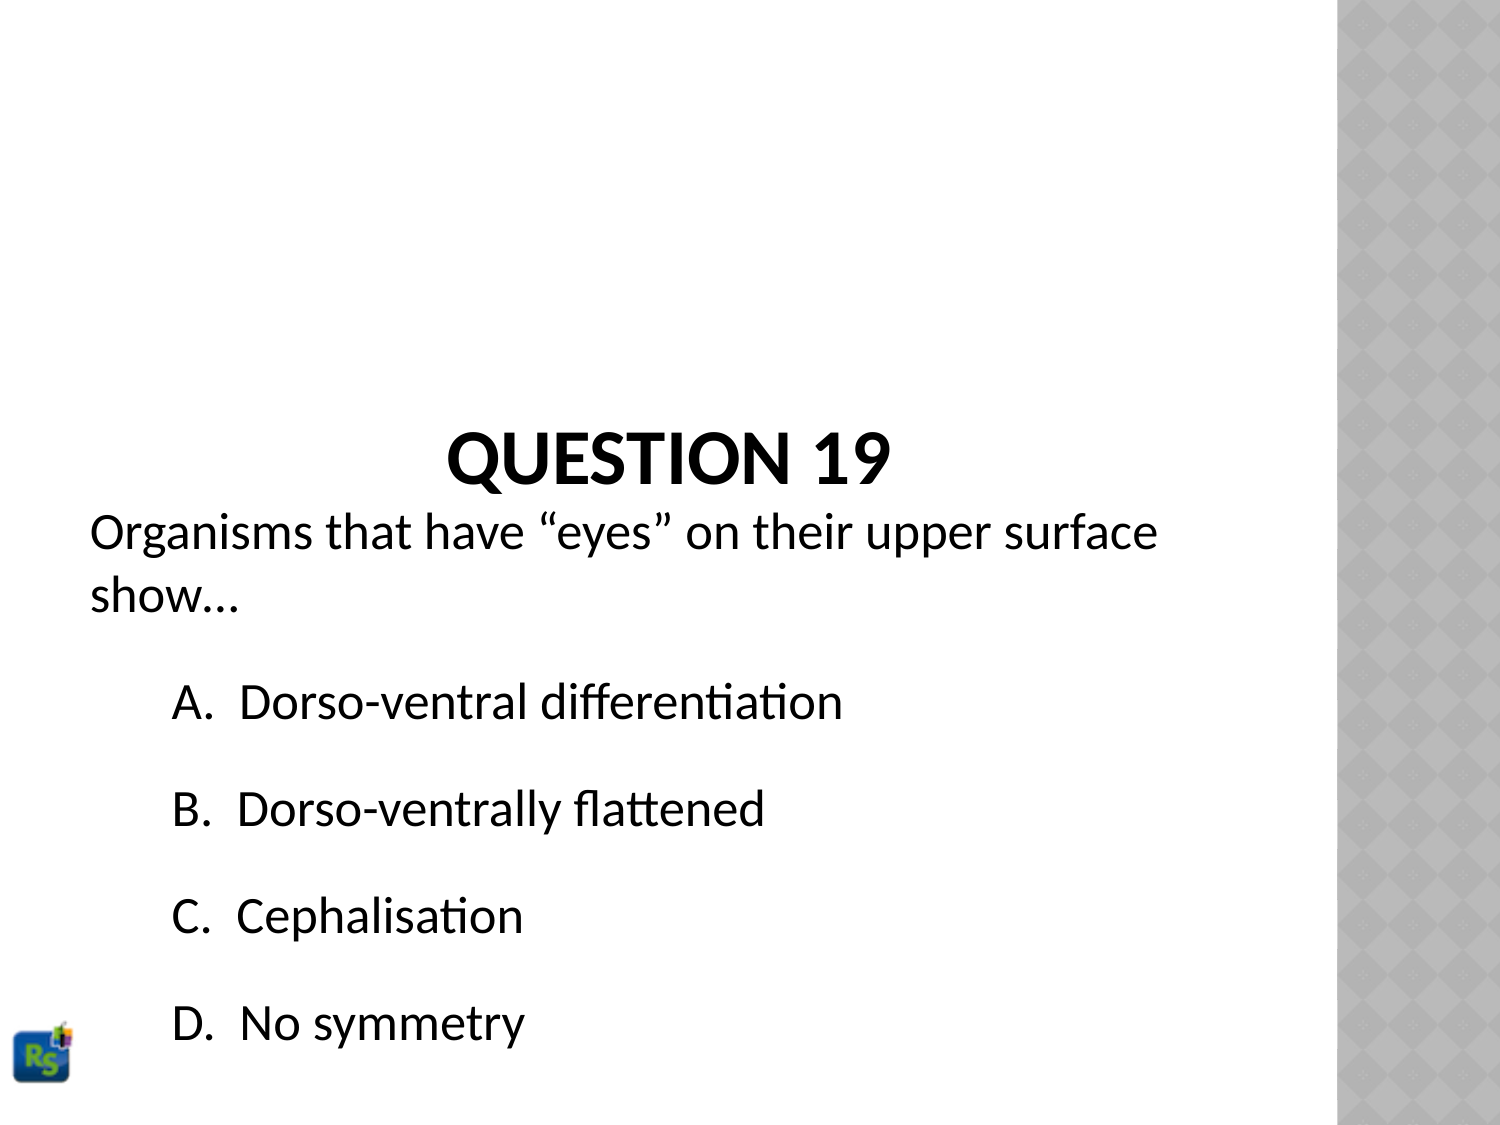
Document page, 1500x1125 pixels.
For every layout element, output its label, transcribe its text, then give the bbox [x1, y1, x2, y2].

list Organisms that have “eyes” on their upper surface show… A. Dorso-ventral differentiation B. Dorso-ventrally flattened C. Cephalisation D. No symmetry [75, 264, 1263, 1059]
picture [9, 1020, 78, 1086]
